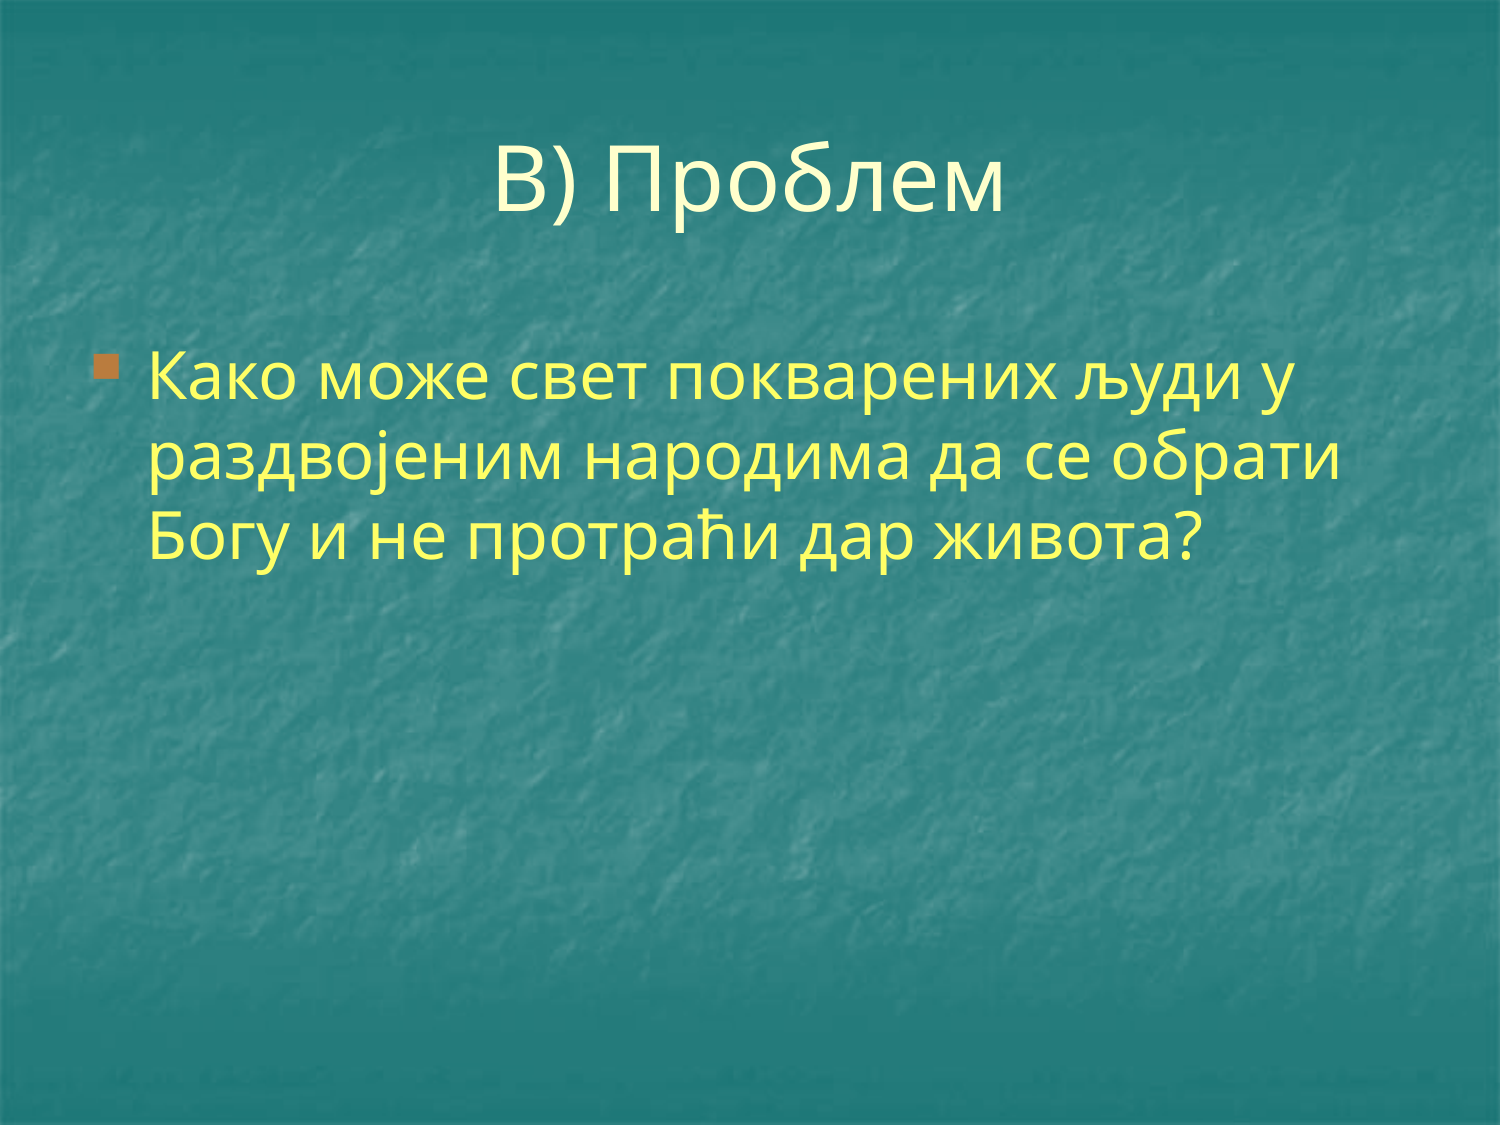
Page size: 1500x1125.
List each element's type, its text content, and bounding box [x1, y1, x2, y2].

title B) Проблем [74, 62, 1426, 288]
list Како може свет покварених људи у раздвојеним народима да се обрати Богу и не протраћи дар живота? [74, 324, 1426, 613]
